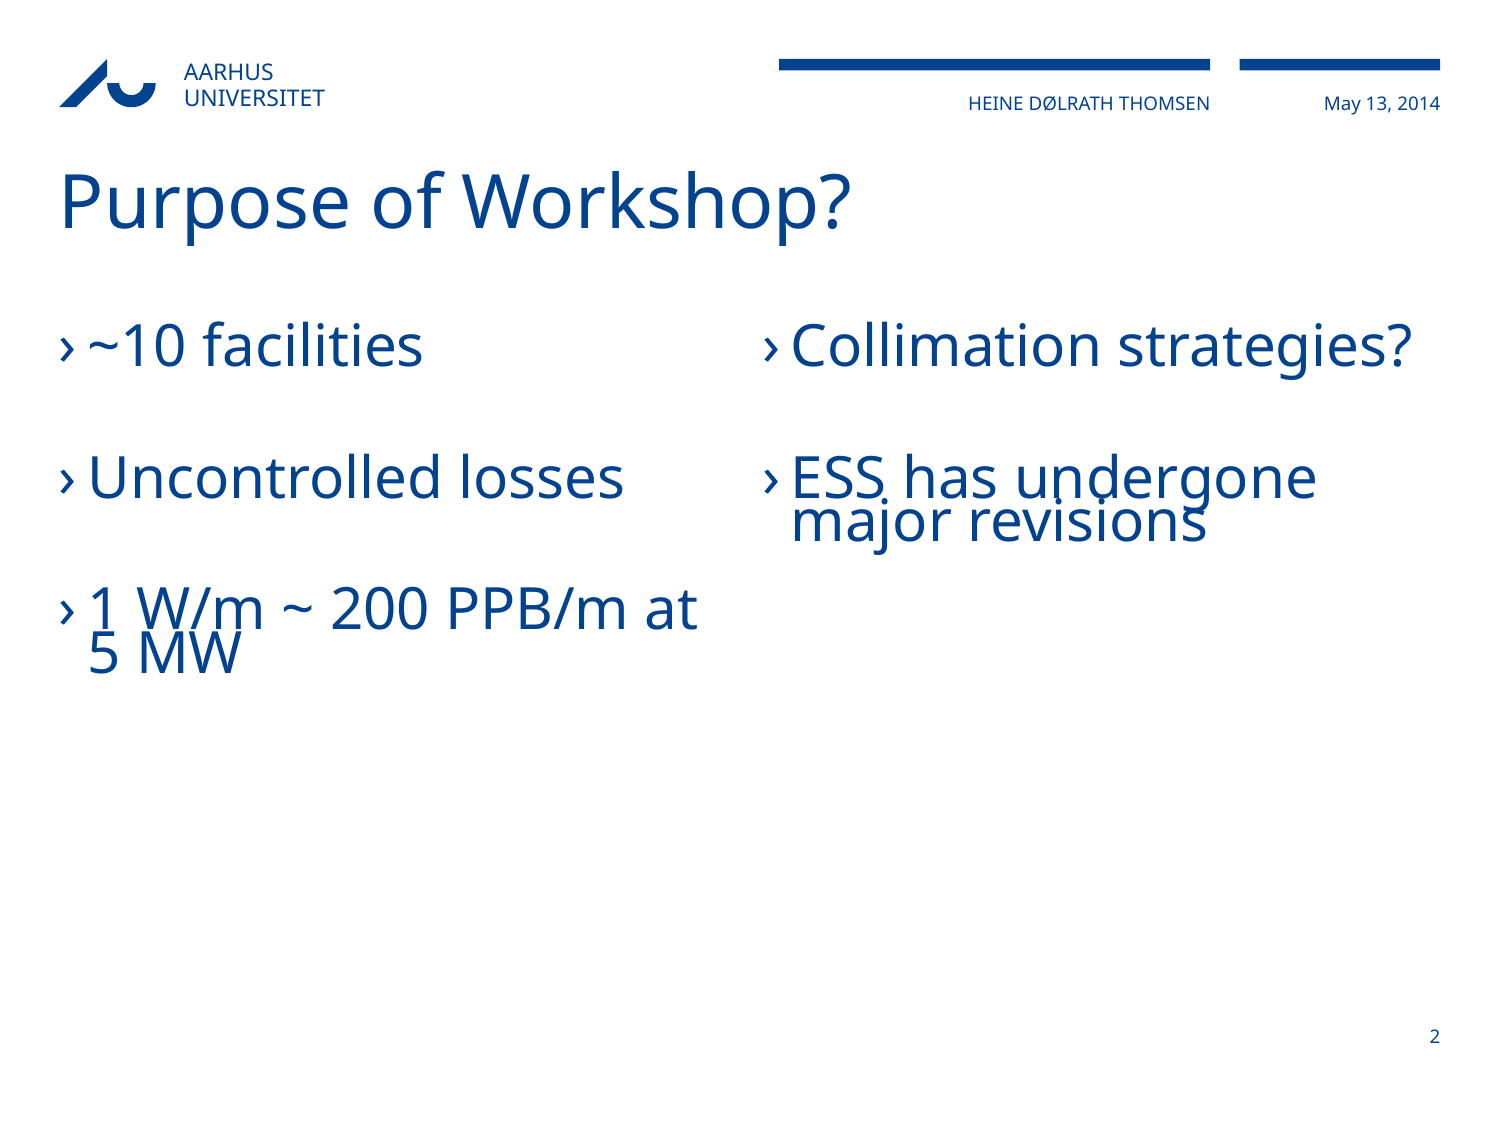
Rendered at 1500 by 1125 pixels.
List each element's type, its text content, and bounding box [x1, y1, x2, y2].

list Collimation strategies? ESS has undergone major revisions [761, 290, 1441, 1014]
slide_number 2 [1090, 1024, 1441, 1048]
title Purpose of Workshop? [58, 160, 1441, 244]
list ~10 facilities Uncontrolled losses 1 W/m ~ 200 PPB/m at 5 MW [58, 290, 738, 1014]
